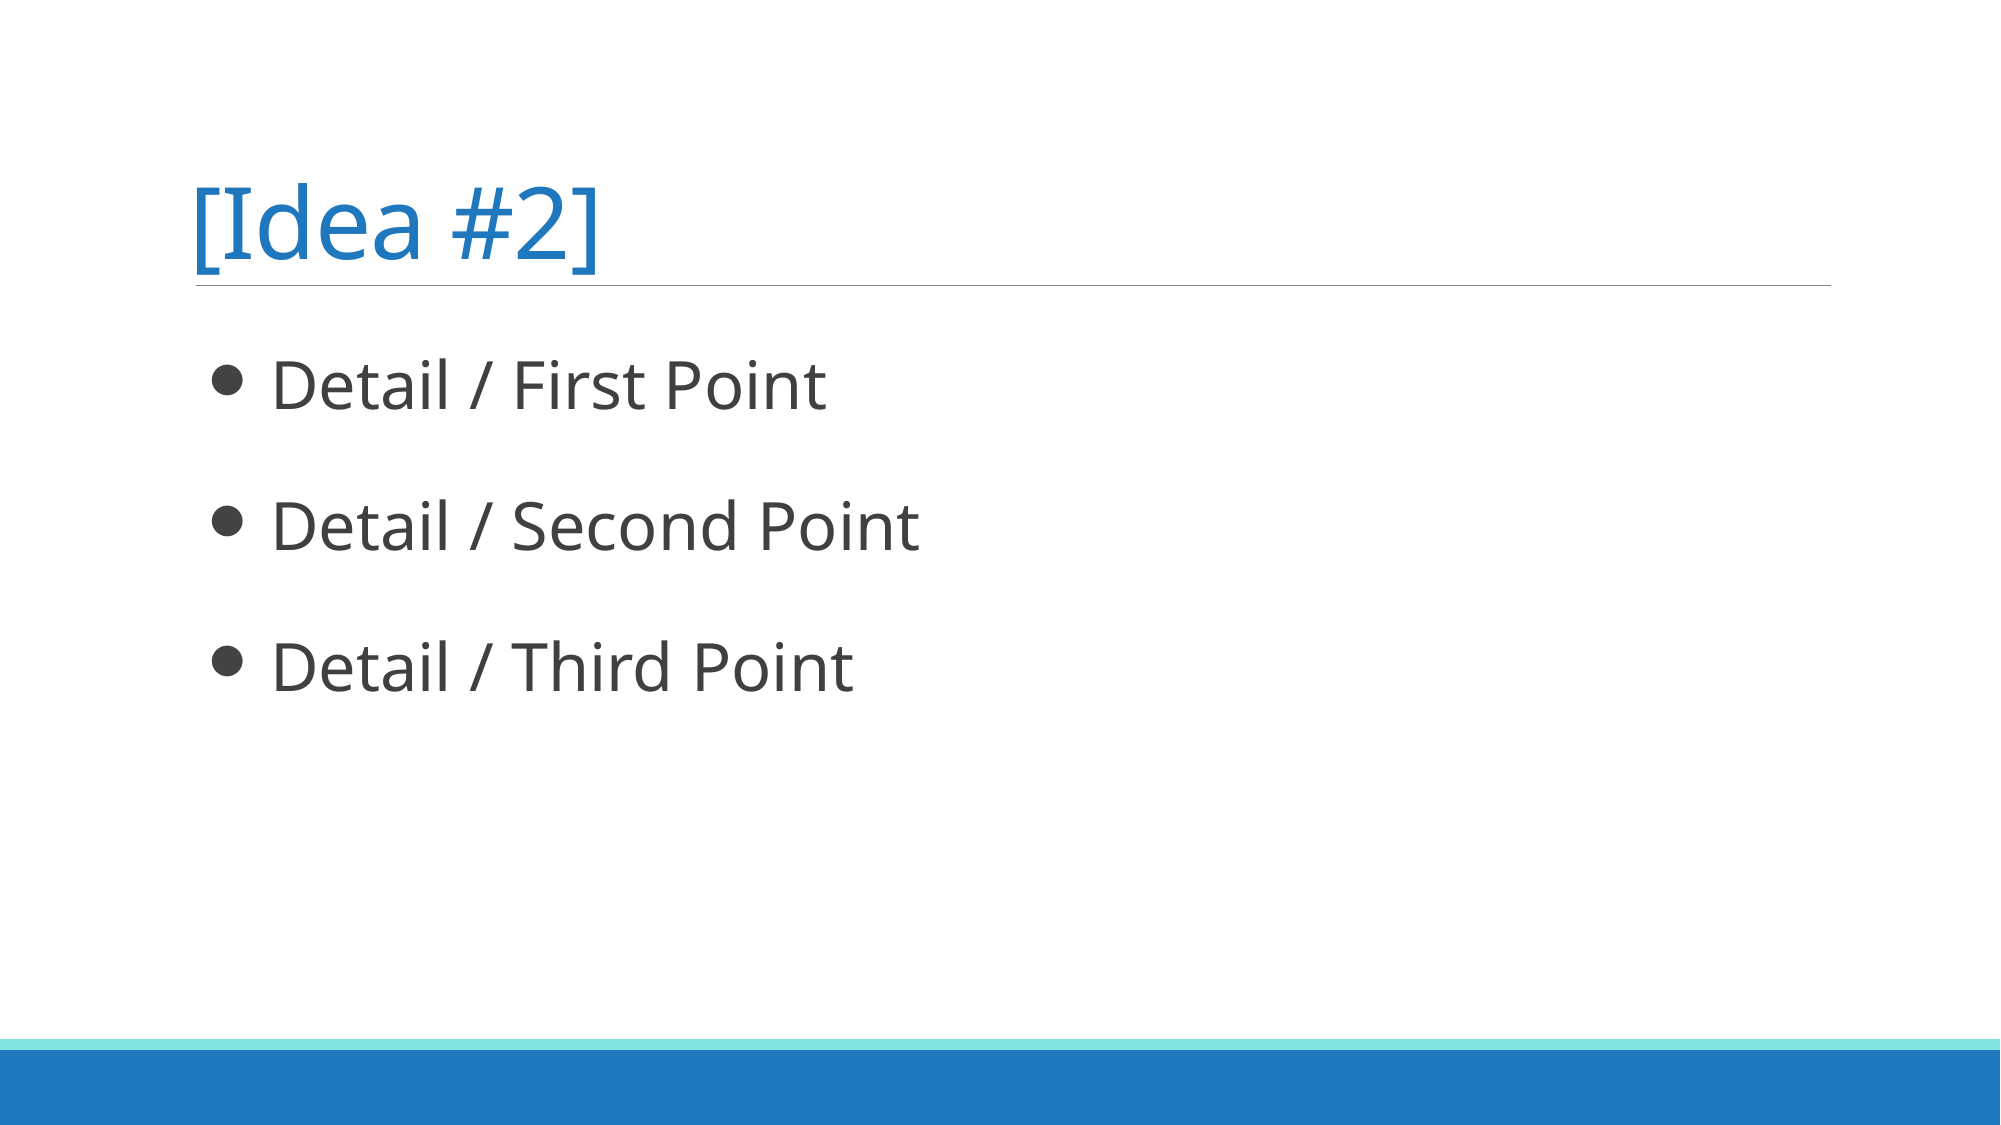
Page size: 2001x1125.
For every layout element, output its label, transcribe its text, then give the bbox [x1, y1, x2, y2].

title [Idea #2] [174, 130, 1825, 288]
list Detail / First Point Detail / Second Point Detail / Third Point [180, 287, 1830, 754]
